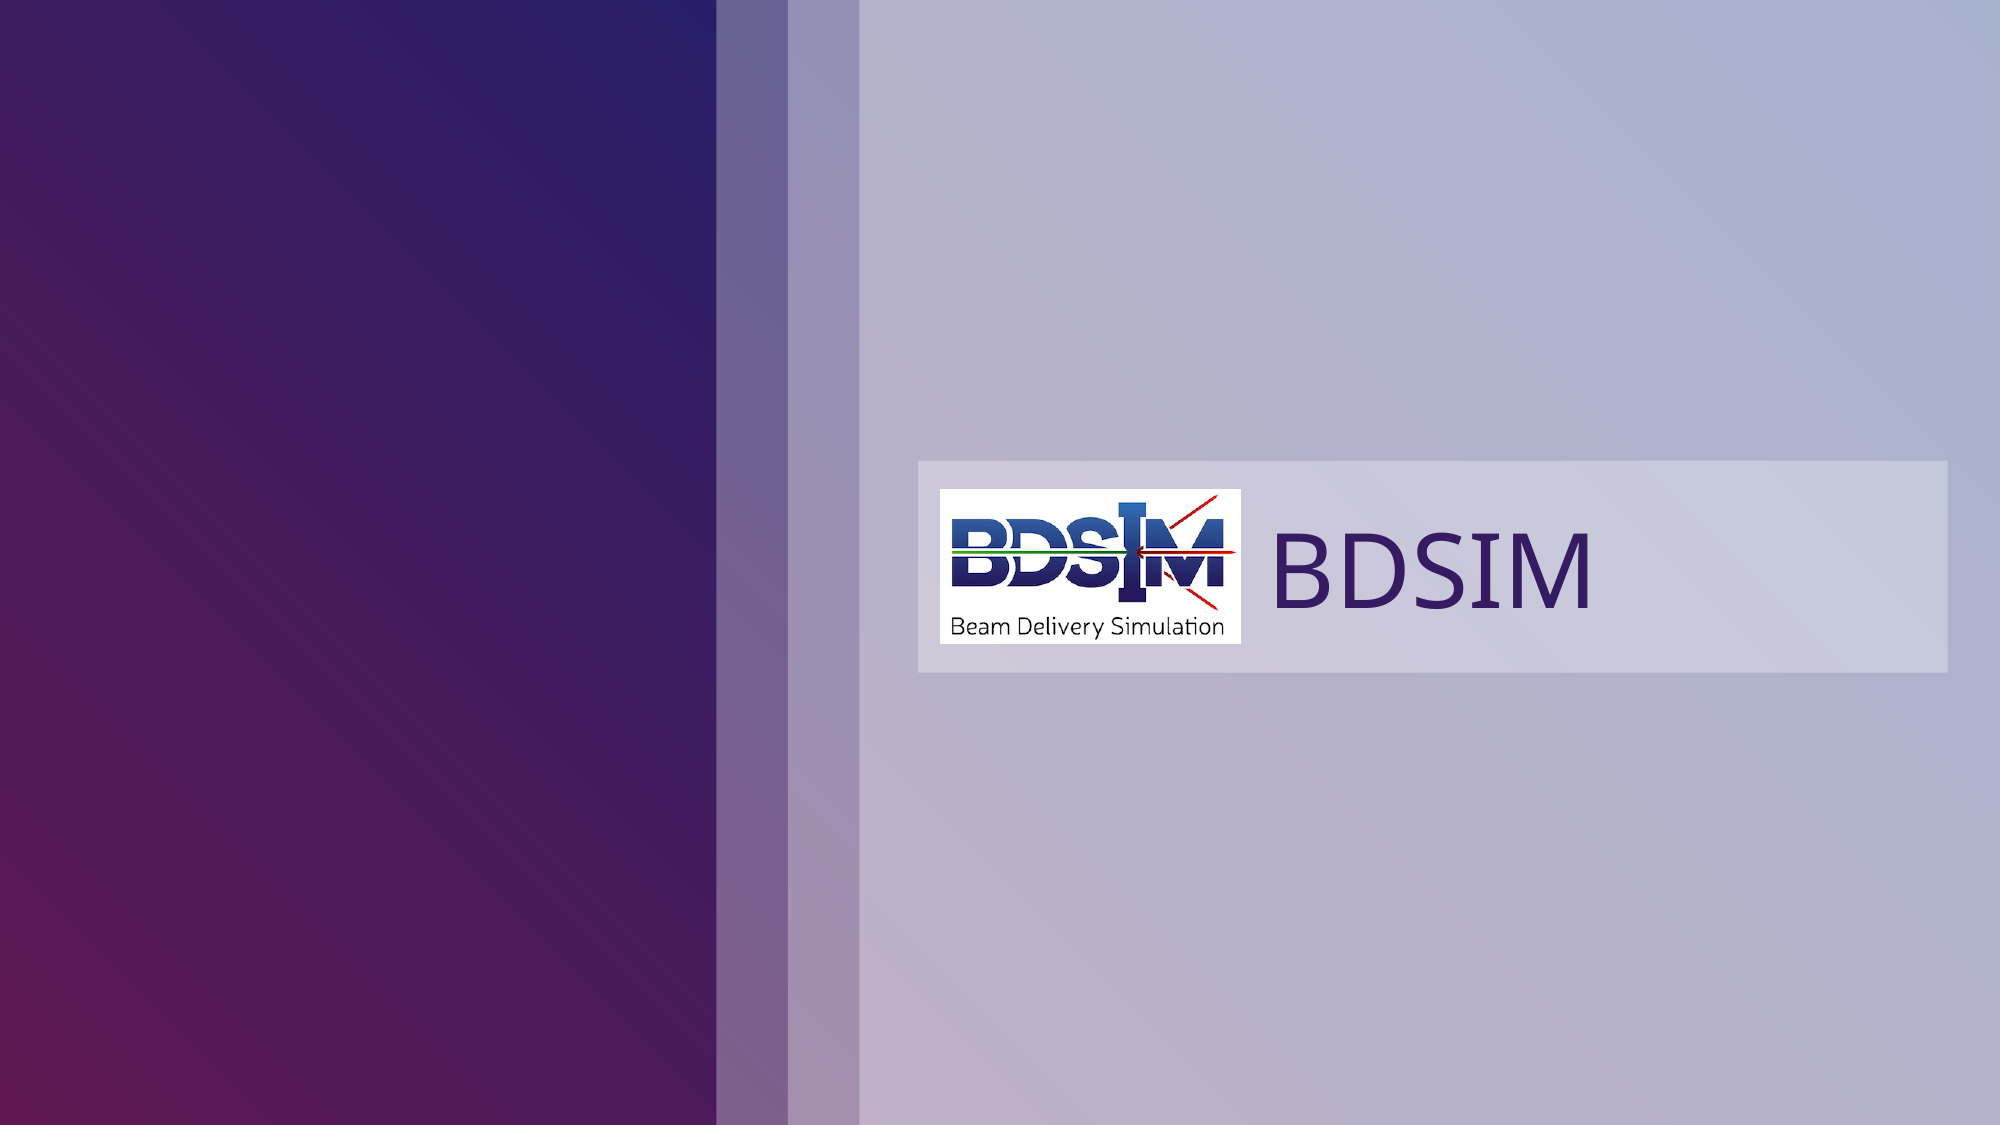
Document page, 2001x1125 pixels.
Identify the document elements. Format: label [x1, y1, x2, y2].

picture [940, 489, 1241, 645]
text_box [716, 0, 2000, 1125]
